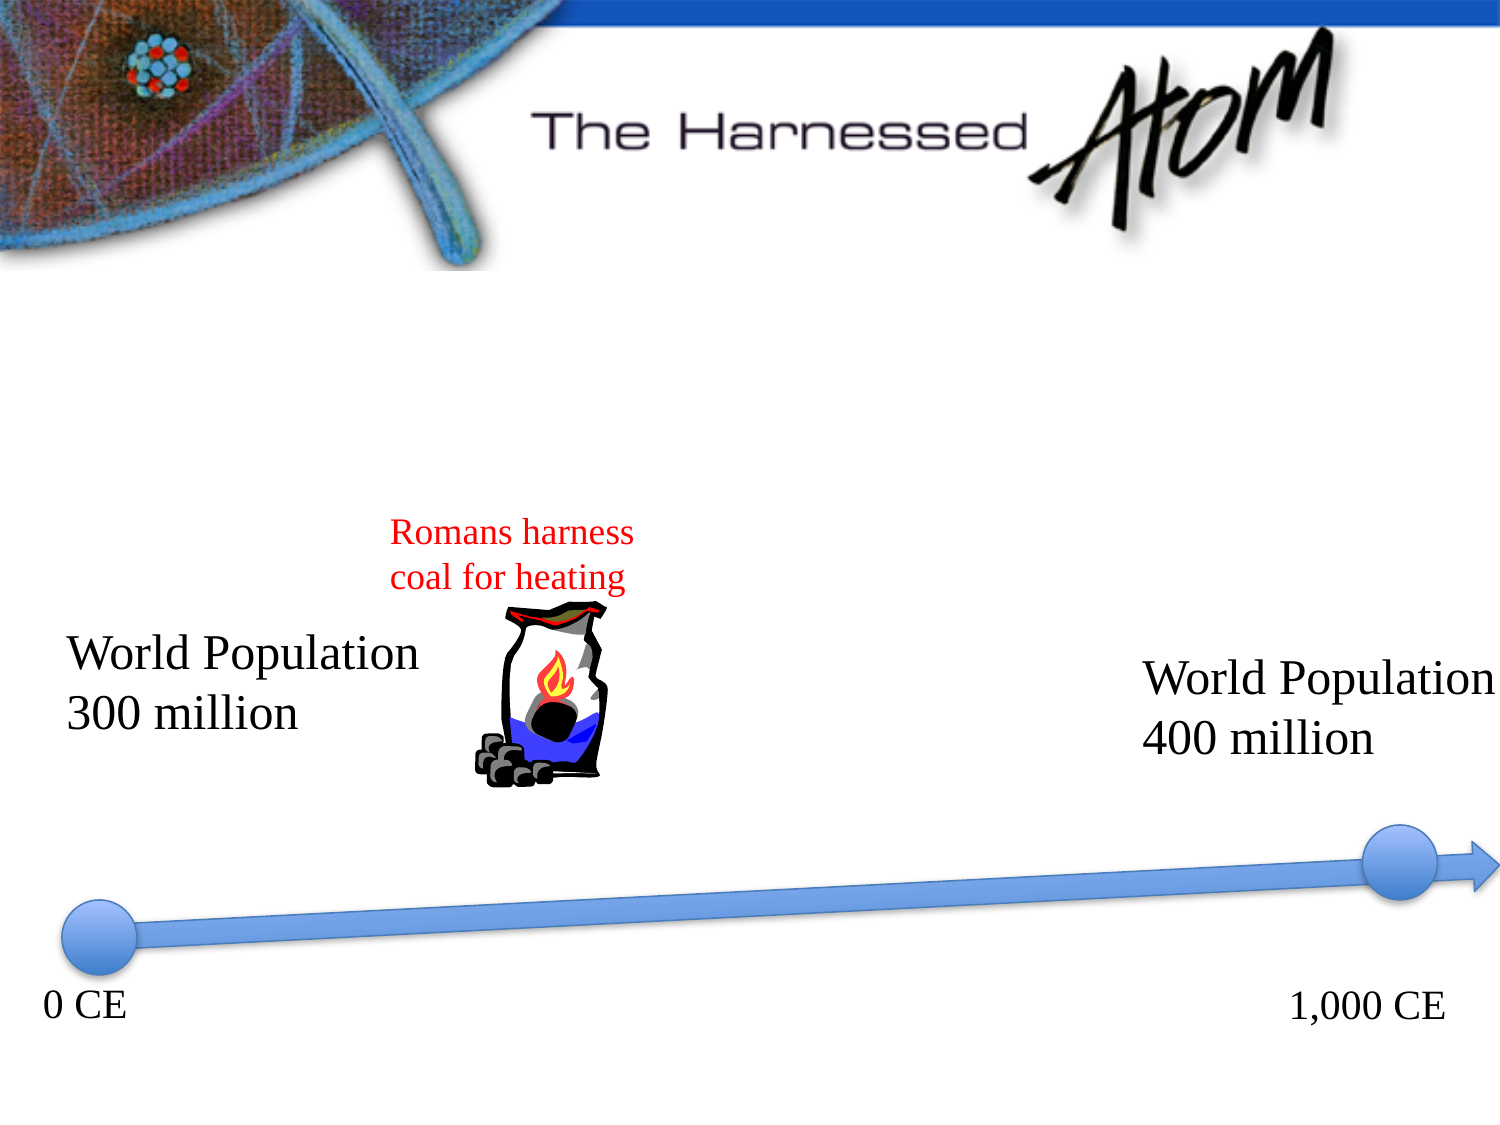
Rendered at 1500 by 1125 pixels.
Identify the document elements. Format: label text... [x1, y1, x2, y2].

text_box Romans harness coal for heating [374, 499, 663, 605]
text_box [61, 899, 138, 976]
text_box [1438, 840, 1500, 893]
text_box World Population 300 million [51, 611, 448, 747]
text_box World Population 400 million [1127, 636, 1500, 772]
text_box 0 CE [28, 969, 143, 1035]
text_box [1361, 824, 1439, 901]
text_box [138, 859, 1362, 949]
picture [0, 0, 1500, 271]
picture [474, 599, 610, 788]
text_box 1,000 CE [1273, 970, 1462, 1036]
